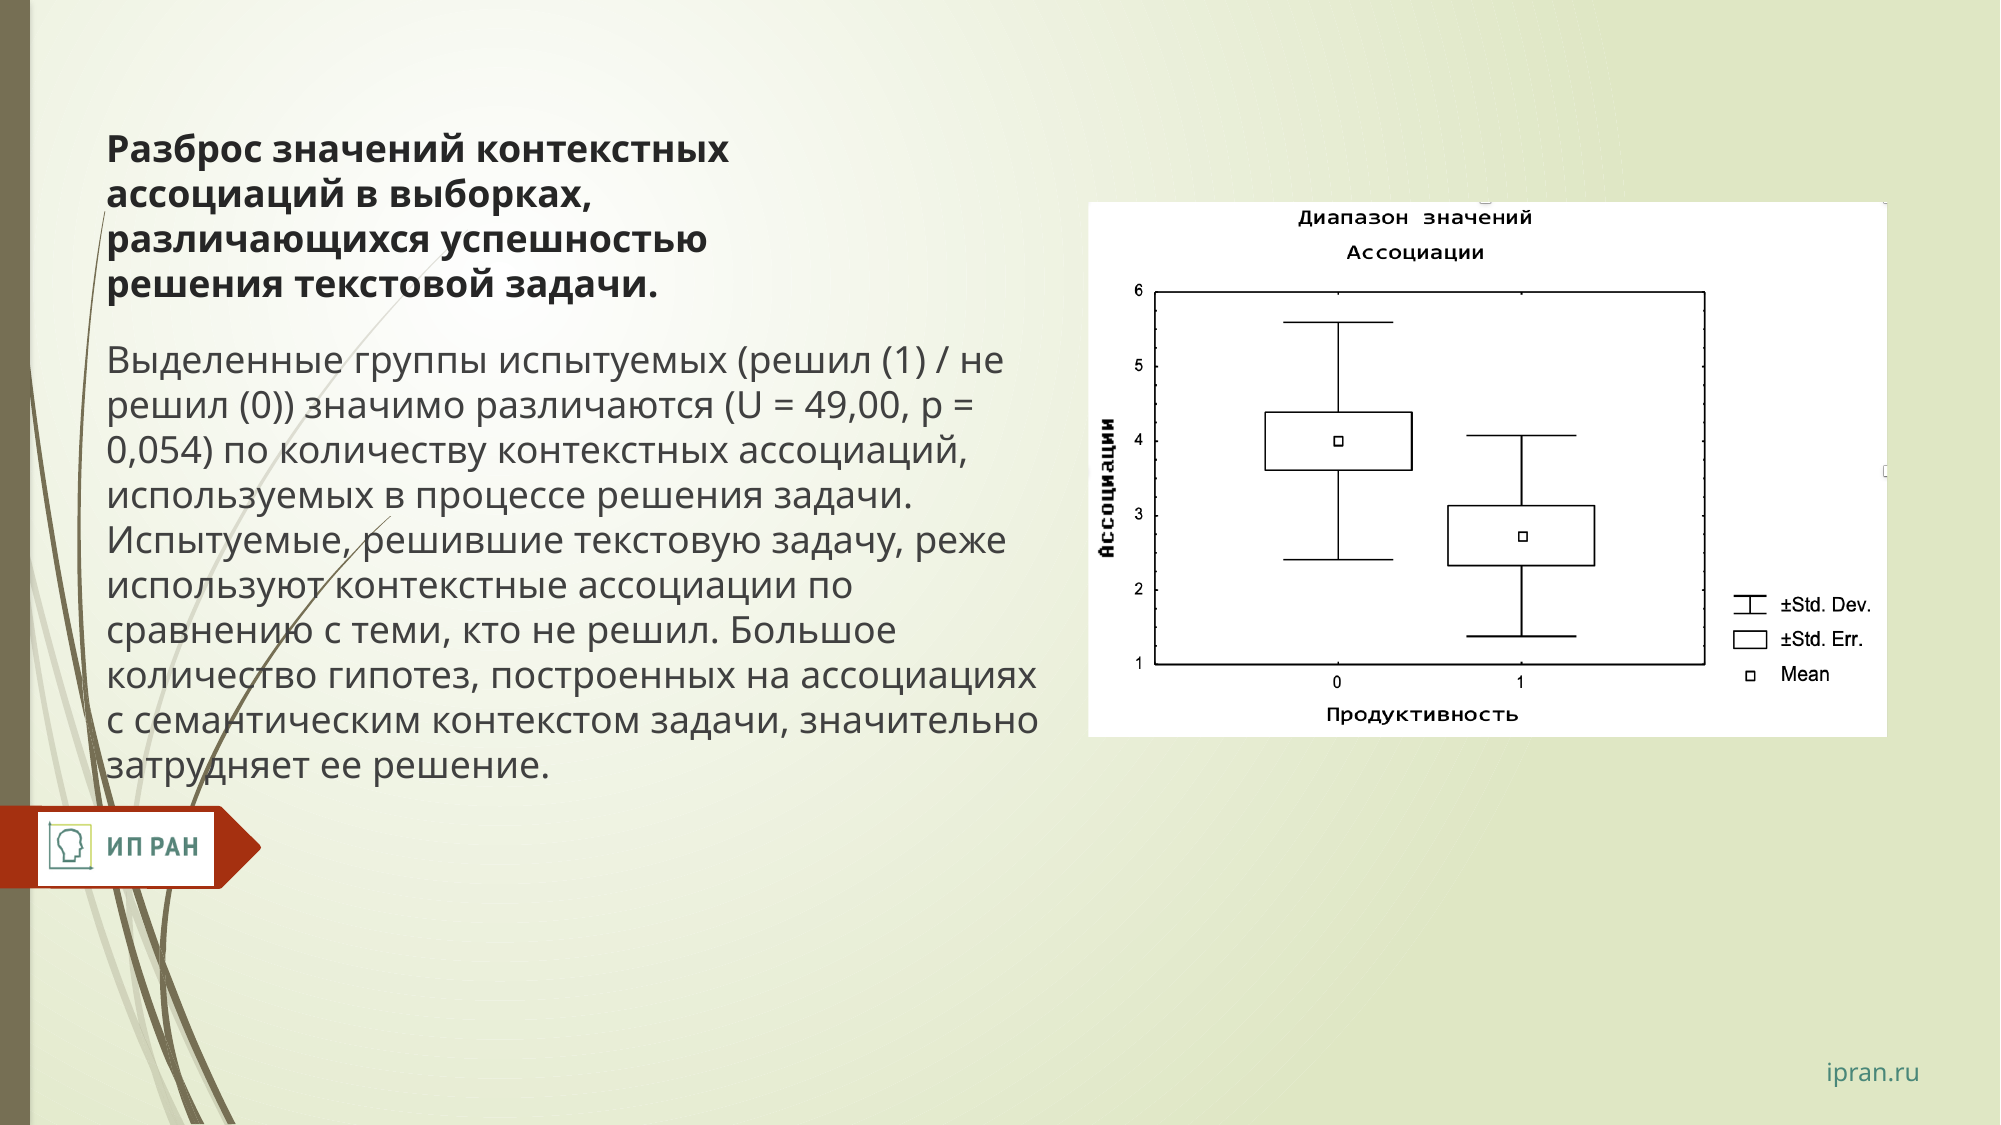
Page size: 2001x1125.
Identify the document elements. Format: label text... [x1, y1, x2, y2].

picture [1088, 202, 1888, 737]
title Разброс значений контекстных ассоциаций в выборках, различающихся успешностью решения текстовой задачи. [90, 143, 879, 328]
picture [38, 811, 215, 886]
list Выделенные группы испытуемых (решил (1) / не решил (0)) значимо различаются (U = 49,00, p = 0,054) по количеству контекстных ассоциаций, используемых в процессе решения задачи. Испытуемые, решившие текстовую задачу, реже используют контекстные ассоциации по сравнению с теми, кто не решил. Большое количество гипотез, построенных на ассоциациях с семантическим контекстом задачи, значительно затрудняет ее решение. [90, 328, 1072, 982]
